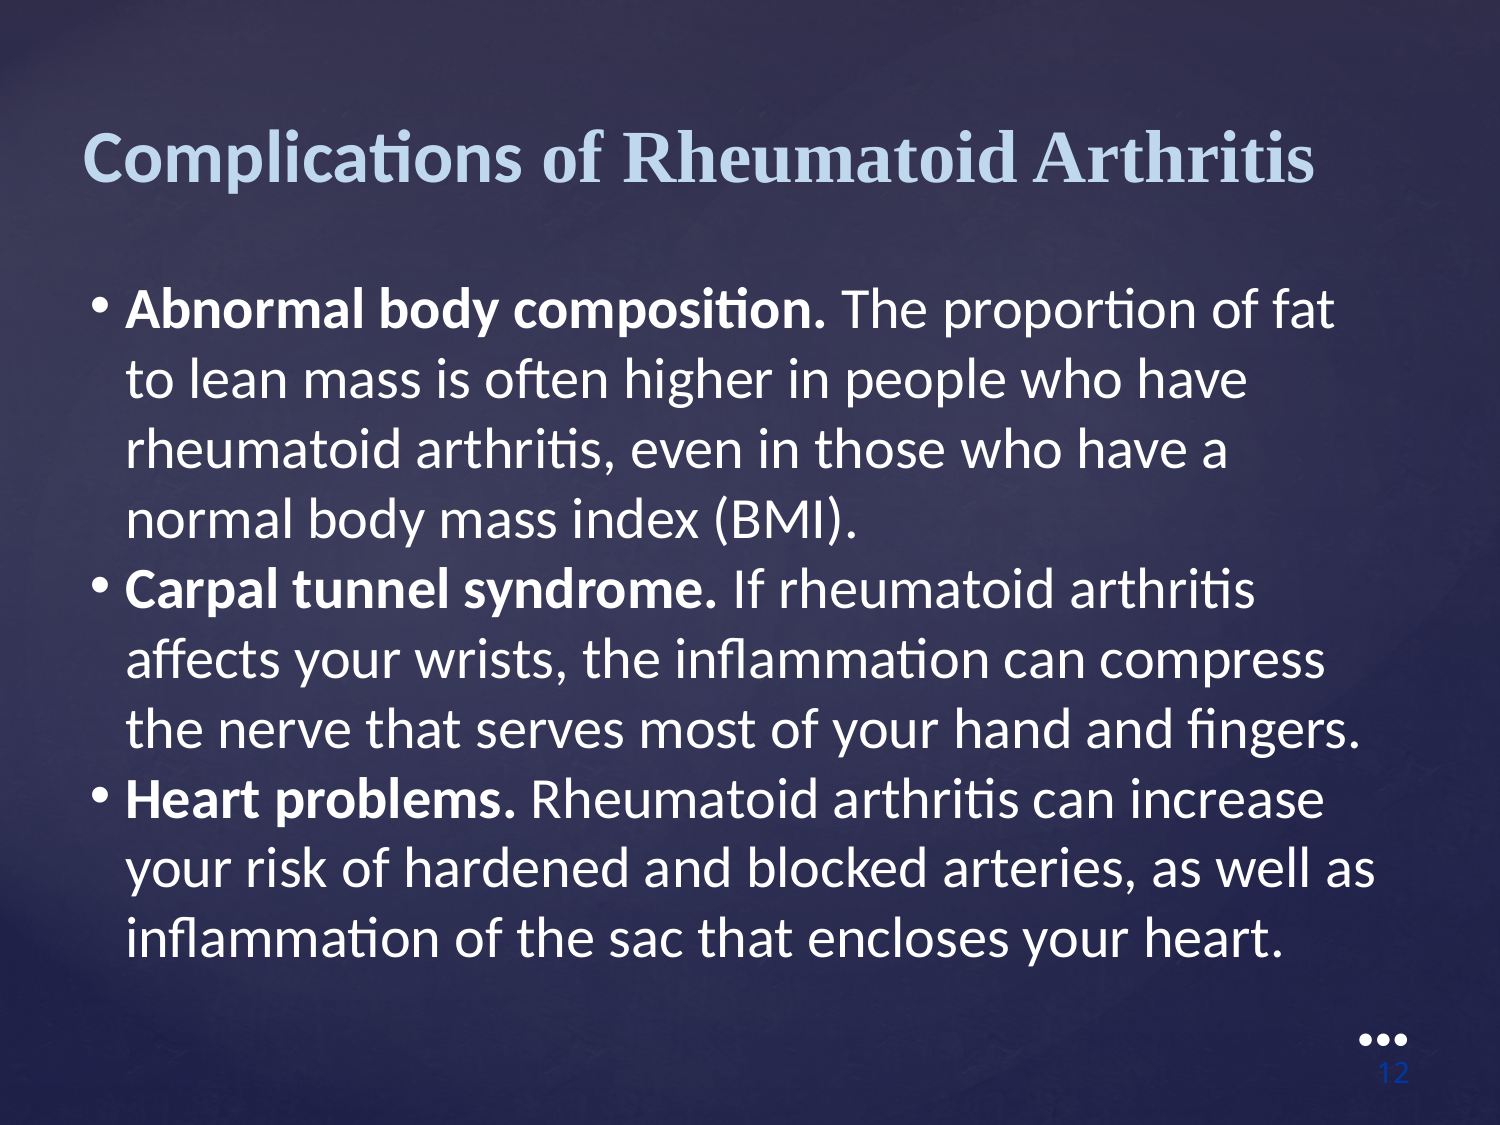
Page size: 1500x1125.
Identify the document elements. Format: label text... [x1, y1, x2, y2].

text_box ●●● 12 [1074, 1012, 1425, 1073]
text_box Abnormal body composition. The proportion of fat to lean mass is often higher in people who have rheumatoid arthritis, even in those who have a normal body mass index (BMI). Carpal tunnel syndrome. If rheumatoid arthritis affects your wrists, the inflammation can compress the nerve that serves most of your hand and fingers. Heart problems. Rheumatoid arthritis can increase your risk of hardened and blocked arteries, as well as inflammation of the sac that encloses your heart. [74, 262, 1413, 977]
text_box Complications of Rheumatoid Arthritis [0, 99, 1438, 385]
